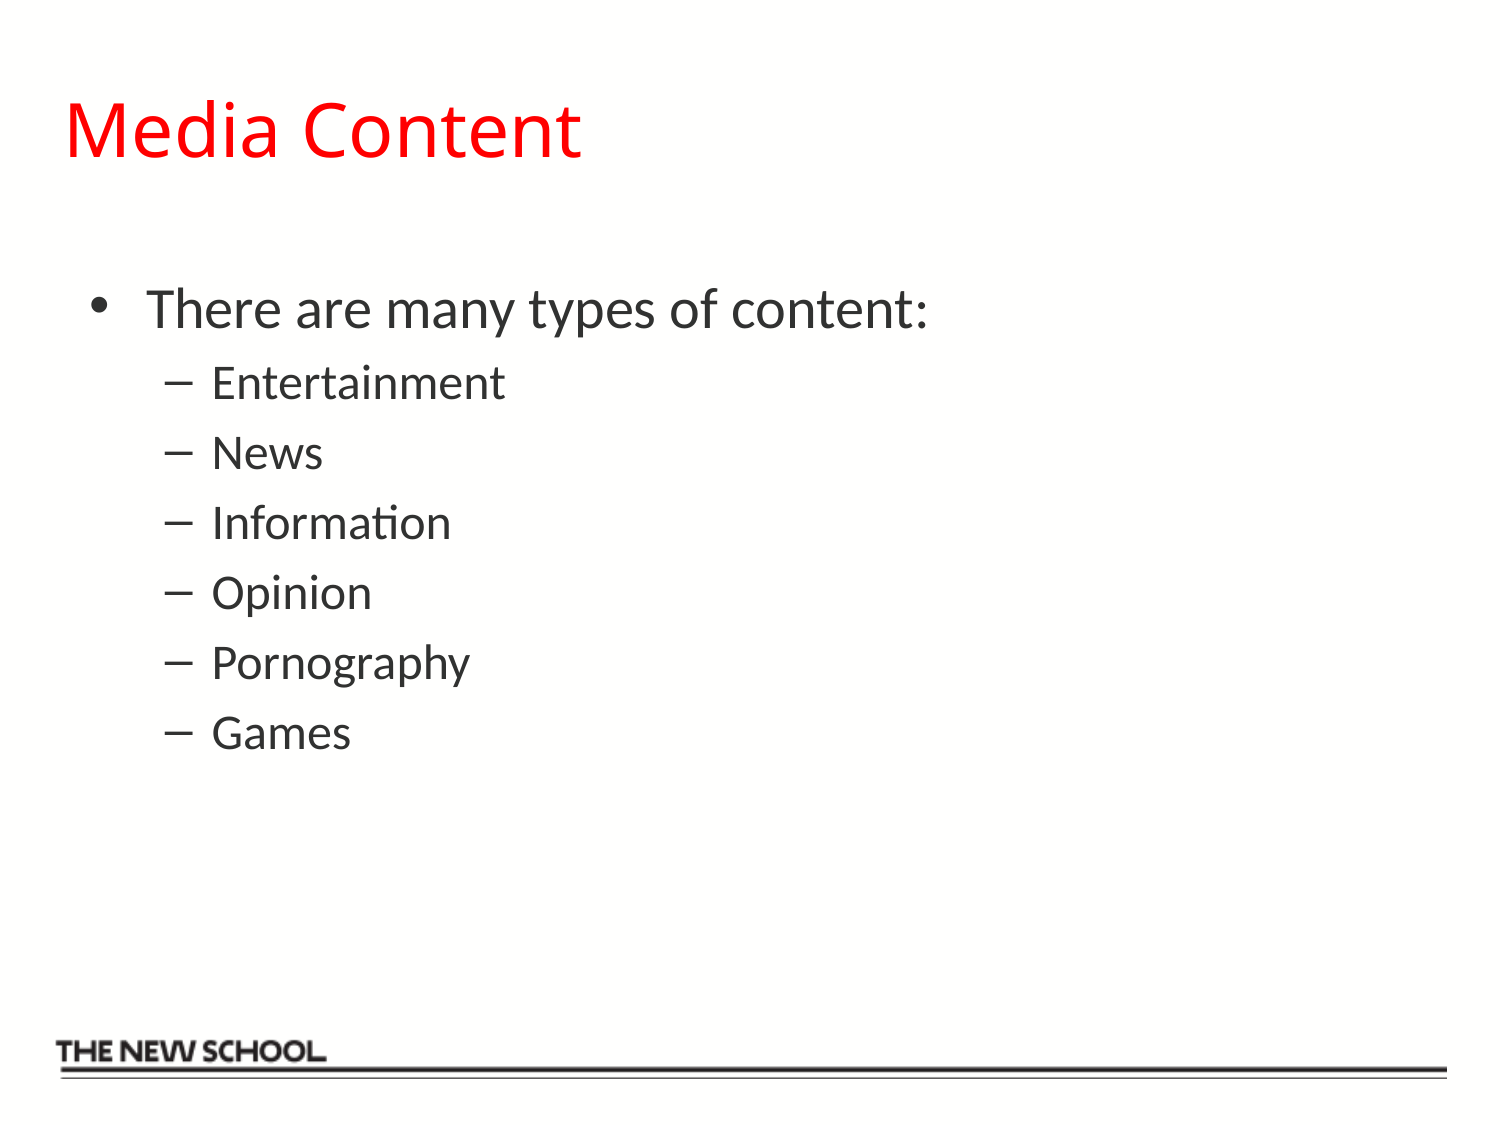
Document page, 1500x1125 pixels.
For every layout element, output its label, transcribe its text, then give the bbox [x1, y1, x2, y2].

list There are many types of content: Entertainment News Information Opinion Pornography Games [75, 262, 1425, 1005]
title Media Content [48, 75, 1399, 263]
